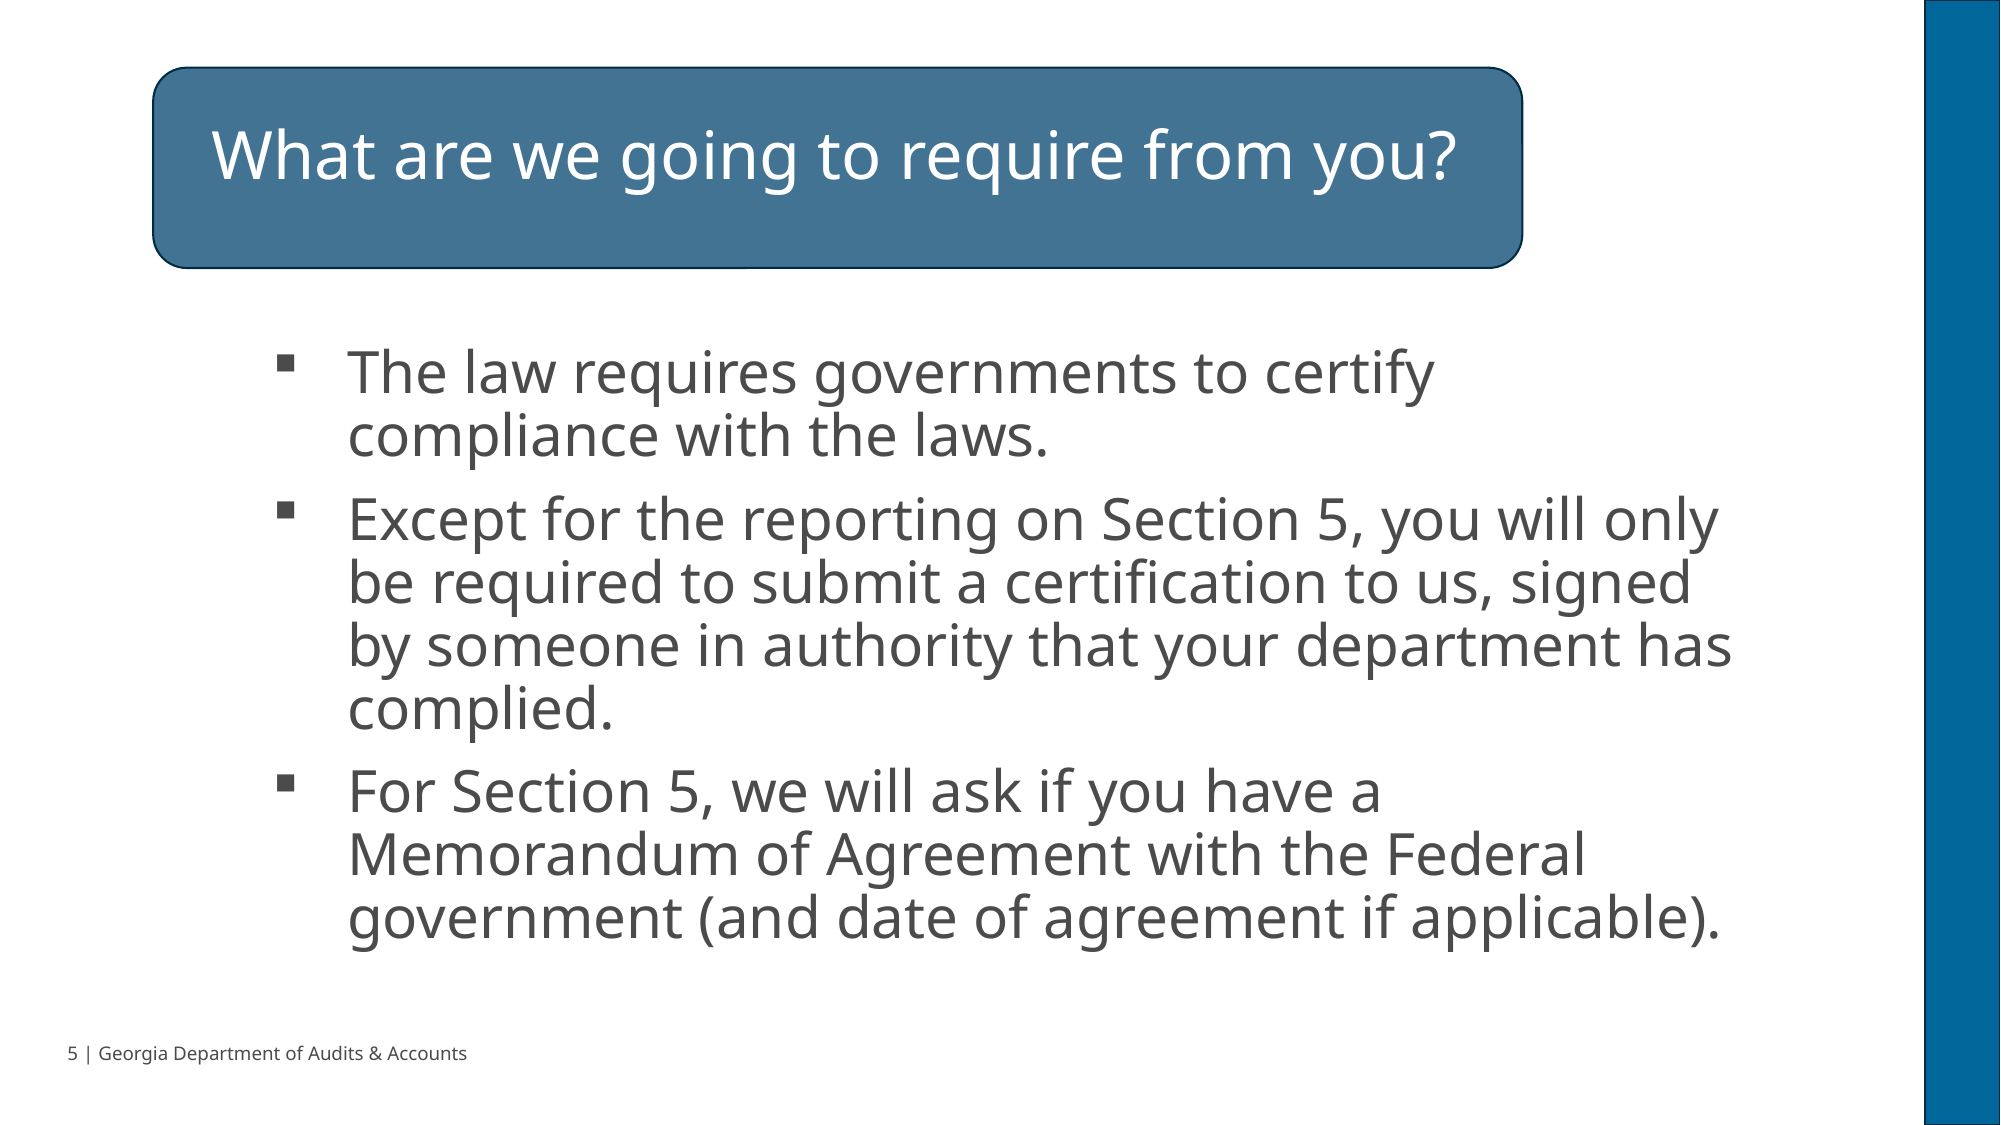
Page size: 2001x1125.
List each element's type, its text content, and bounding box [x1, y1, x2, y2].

text_box [1924, 0, 2000, 1125]
title What are we going to require from you? [196, 114, 1523, 268]
text_box [152, 66, 1524, 270]
list The law requires governments to certify compliance with the laws. Except for the reporting on Section 5, you will only be required to submit a certification to us, signed by someone in authority that your department has complied. For Section 5, we will ask if you have a Memorandum of Agreement with the Federal government (and date of agreement if applicable). [257, 335, 1773, 1011]
